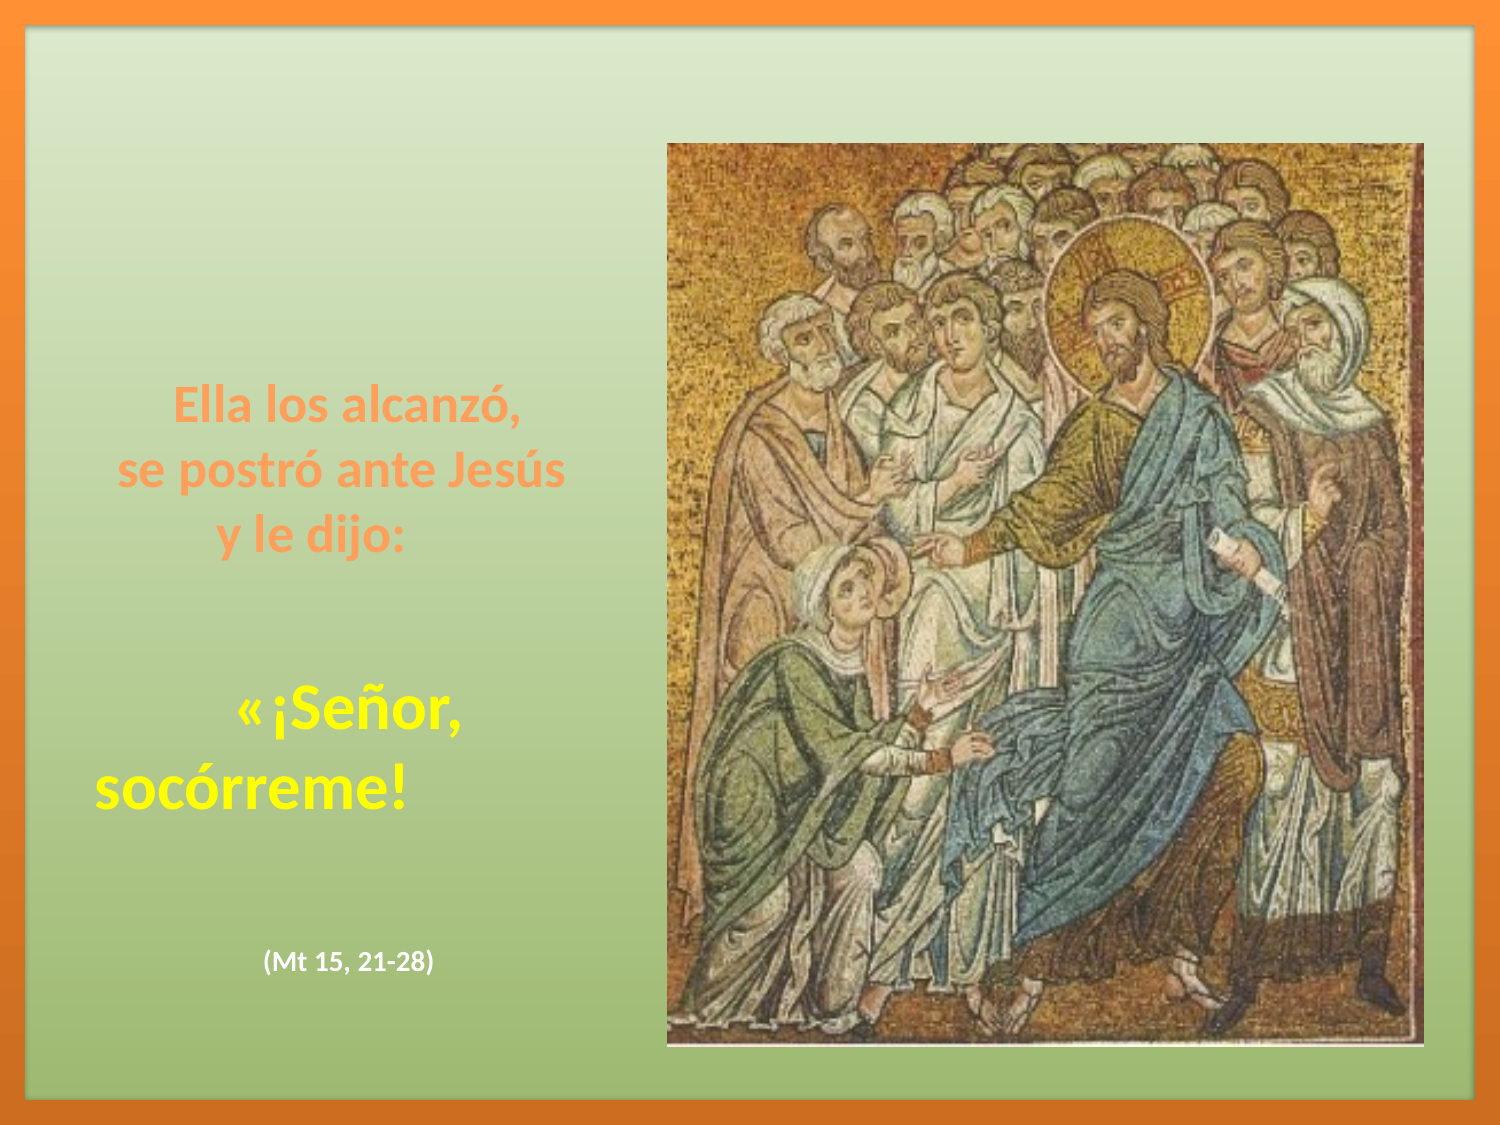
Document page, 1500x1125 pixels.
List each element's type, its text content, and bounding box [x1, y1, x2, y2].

text_box Ella los alcanzó, se postró ante Jesús y le dijo: «¡Señor, socórreme! (Mt 15, 21-28) [53, 180, 644, 986]
text_box [0, 0, 1500, 1125]
picture [667, 142, 1424, 1048]
